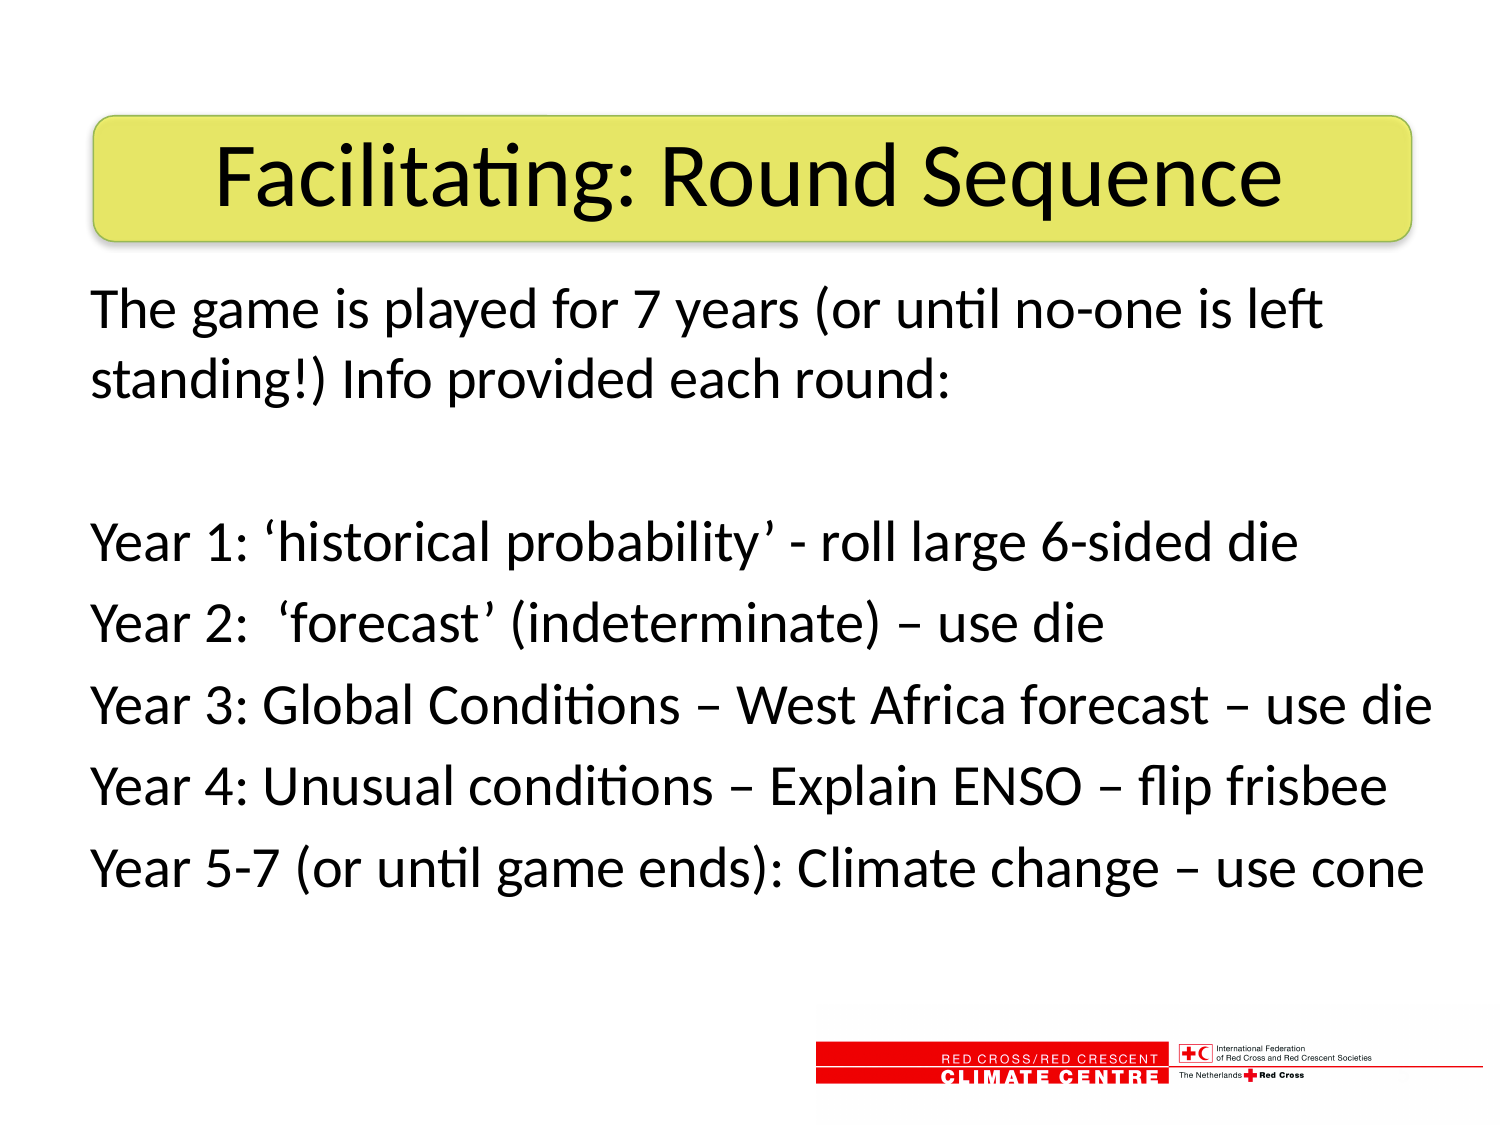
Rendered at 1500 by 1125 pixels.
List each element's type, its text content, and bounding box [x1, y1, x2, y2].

picture [816, 1004, 1500, 1125]
text_box [96, 233, 1409, 243]
title Facilitating: Round Sequence [75, 106, 1425, 233]
list The game is played for 7 years (or until no-one is left standing!) Info provided each round: Year 1: ‘historical probability’ - roll large 6-sided die Year 2: ‘forecast’ (indeterminate) – use die Year 3: Global Conditions – West Africa forecast – use die Year 4: Unusual conditions – Explain ENSO – flip frisbee Year 5-7 (or until game ends): Climate change – use cone [75, 262, 1500, 1005]
